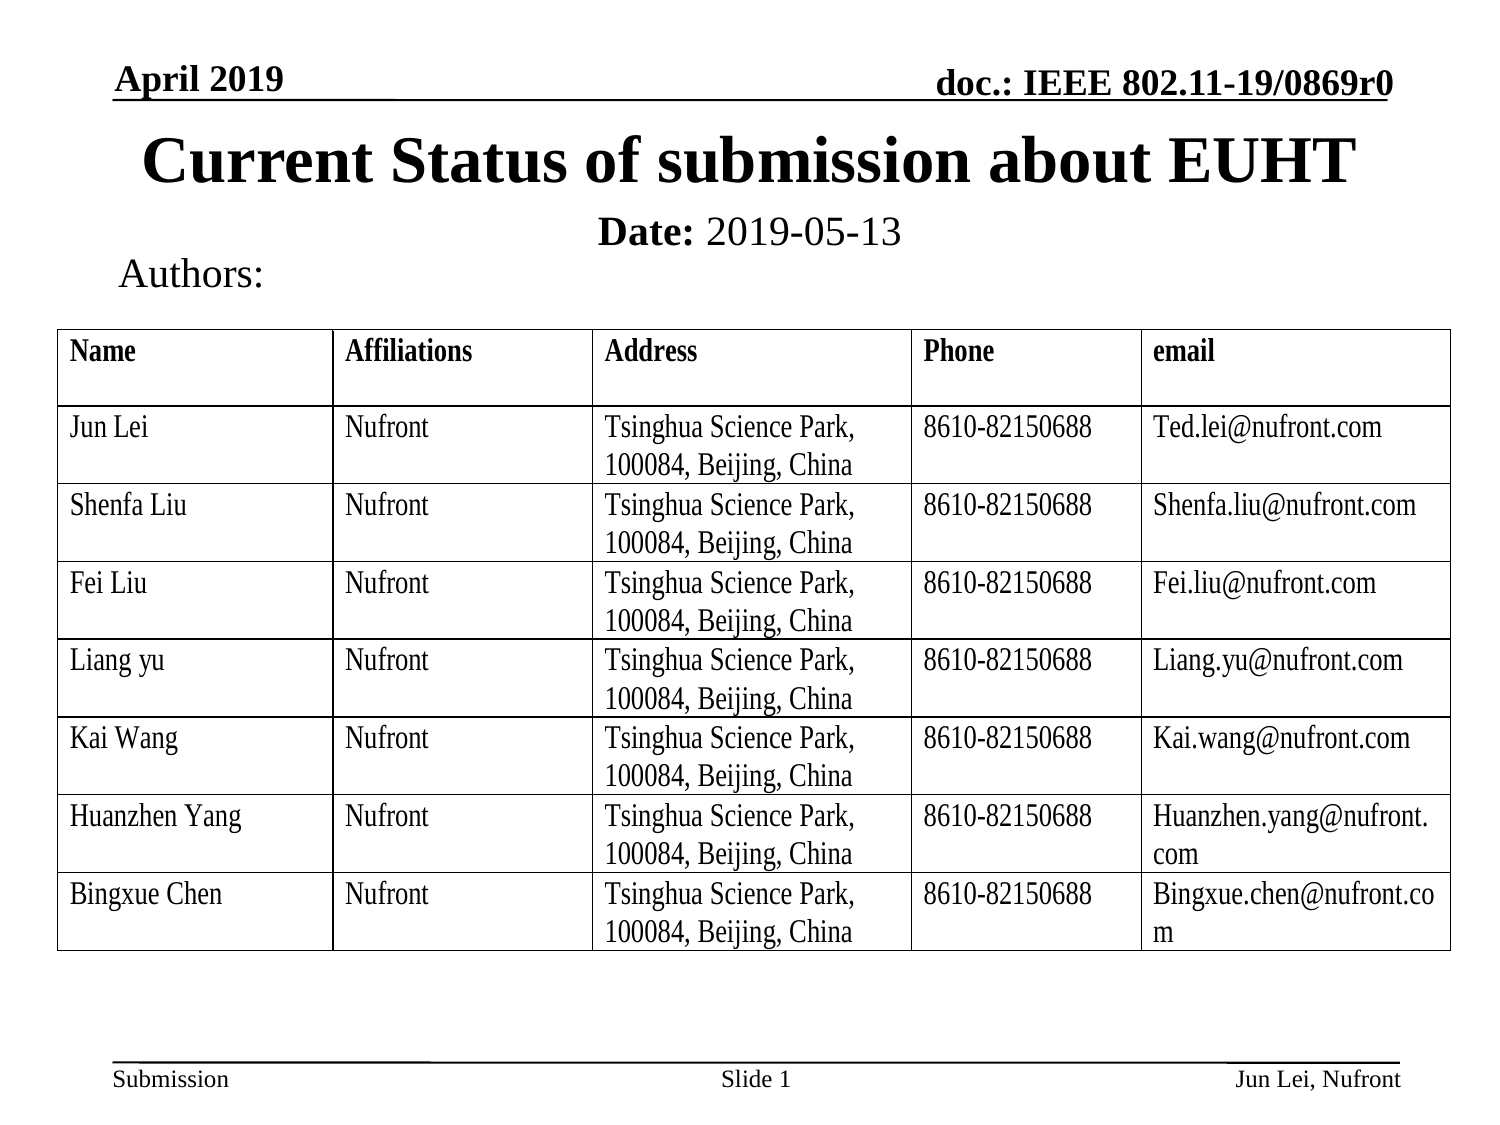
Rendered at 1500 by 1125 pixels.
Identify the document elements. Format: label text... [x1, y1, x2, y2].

text_box Authors: [103, 238, 341, 301]
list Date: 2019-05-13 [112, 196, 1388, 262]
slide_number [114, 54, 493, 100]
title Current Status of submission about EUHT [41, 123, 1459, 189]
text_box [41, 328, 1483, 1125]
